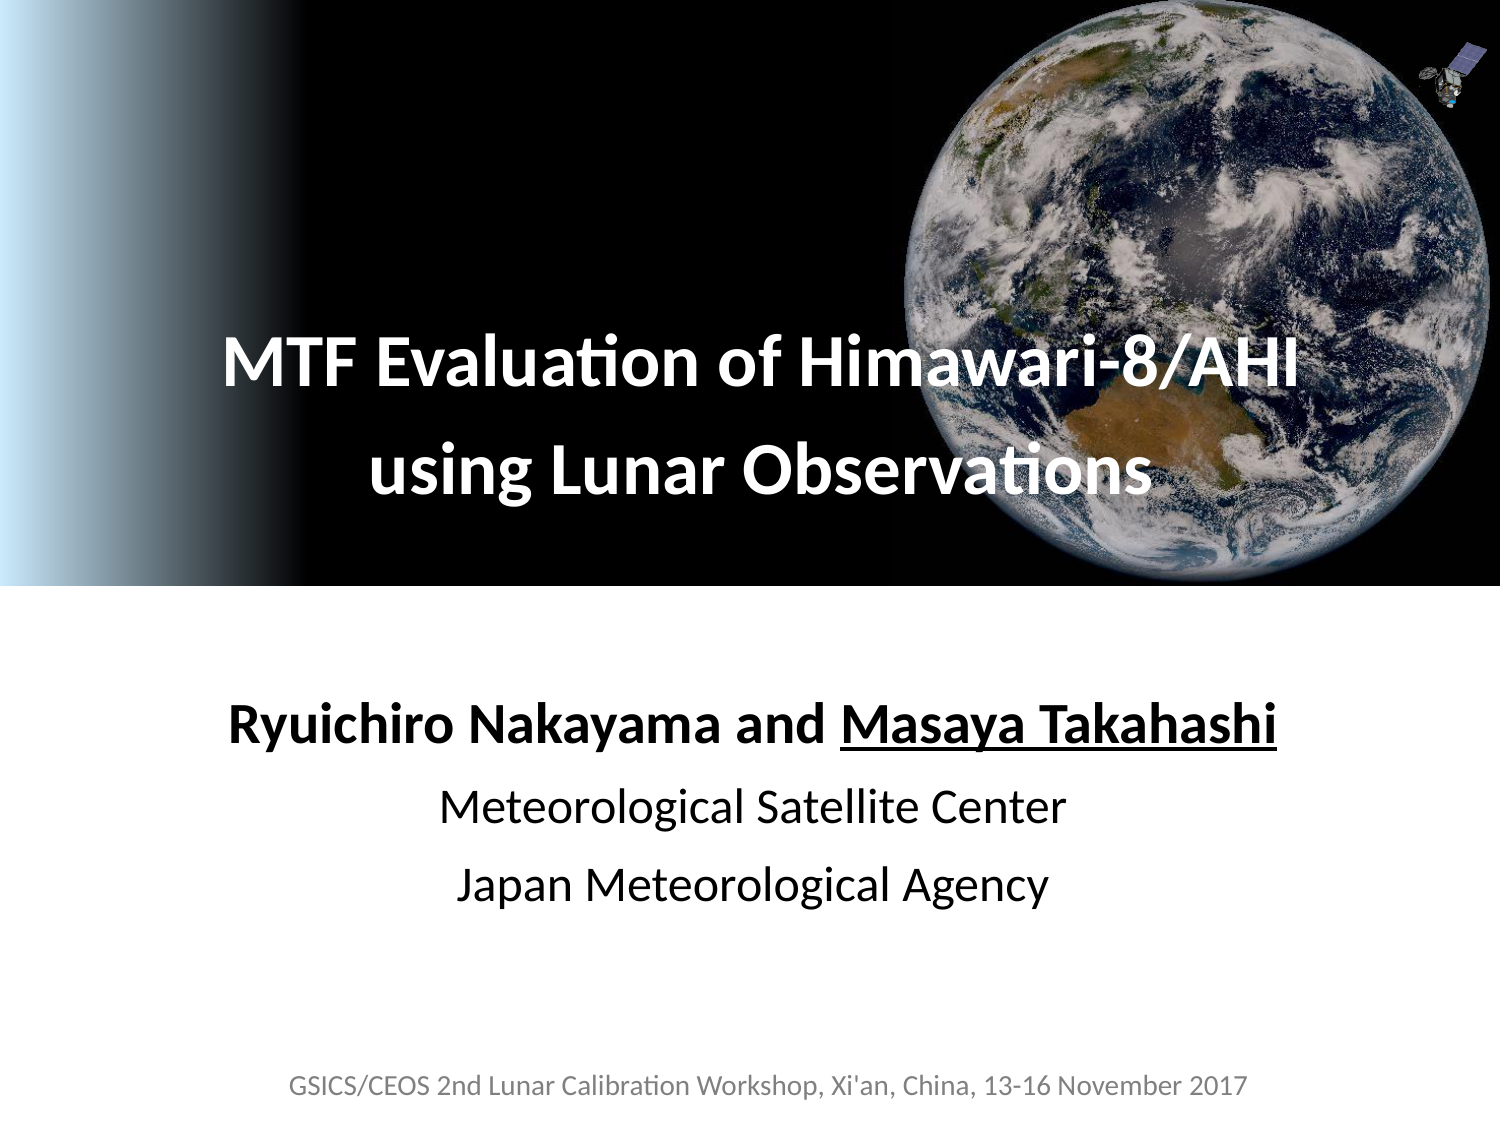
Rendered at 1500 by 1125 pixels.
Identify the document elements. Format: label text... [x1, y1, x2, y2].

text_box [0, 585, 1500, 1125]
text_box GSICS/CEOS 2nd Lunar Calibration Workshop, Xi'an, China, 13-16 November 2017 [800, 1058, 1264, 1109]
text_box MTF Evaluation of Himawari-8/AHI using Lunar Observations [147, 285, 885, 445]
text_box GSICS/CEOS 2nd Lunar Calibration Workshop, Xi'an, China, 13-16 November 2017 [273, 1058, 699, 1109]
picture [891, 0, 1500, 610]
text_box [0, 0, 888, 586]
slide_number 1 [699, 1037, 800, 1110]
text_box Ryuichiro Nakayama and Masaya Takahashi Meteorological Satellite Center Japan Meteorological Agency [82, 656, 1424, 919]
